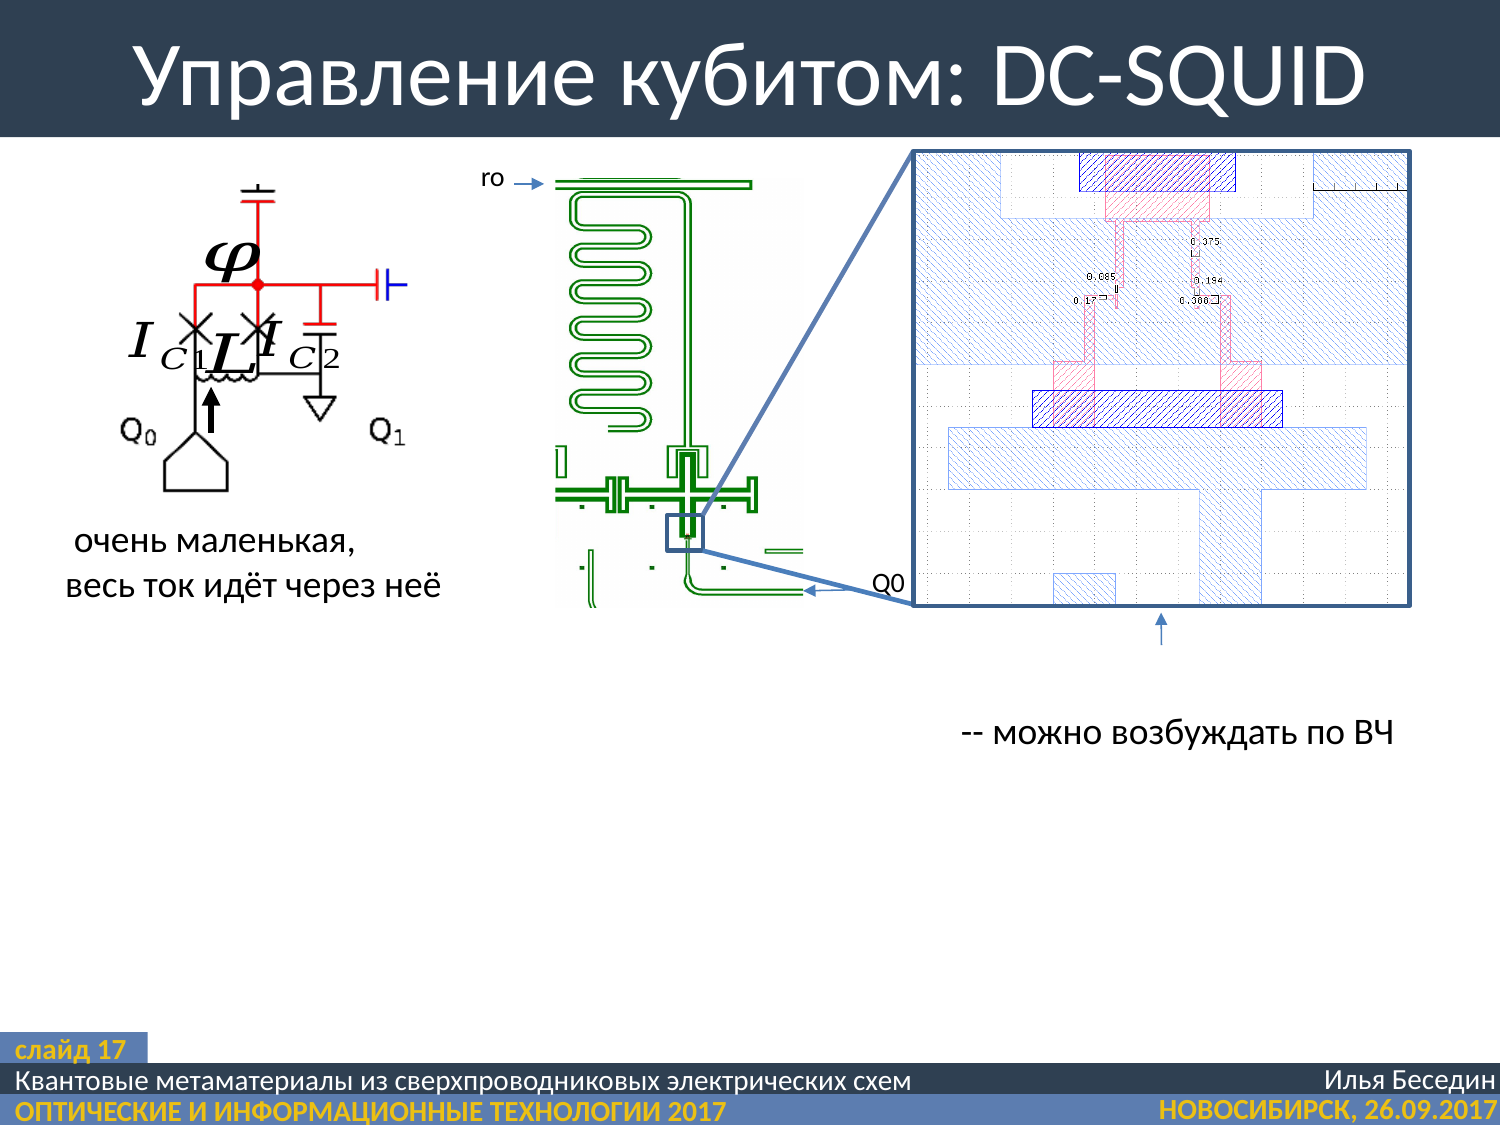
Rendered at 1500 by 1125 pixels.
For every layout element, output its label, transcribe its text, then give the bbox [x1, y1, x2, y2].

title Управление кубитом: DC-SQUID [0, 0, 1500, 138]
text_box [455, 150, 953, 623]
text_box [702, 550, 914, 605]
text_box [702, 150, 914, 516]
picture [913, 150, 1410, 609]
picture [88, 184, 408, 516]
